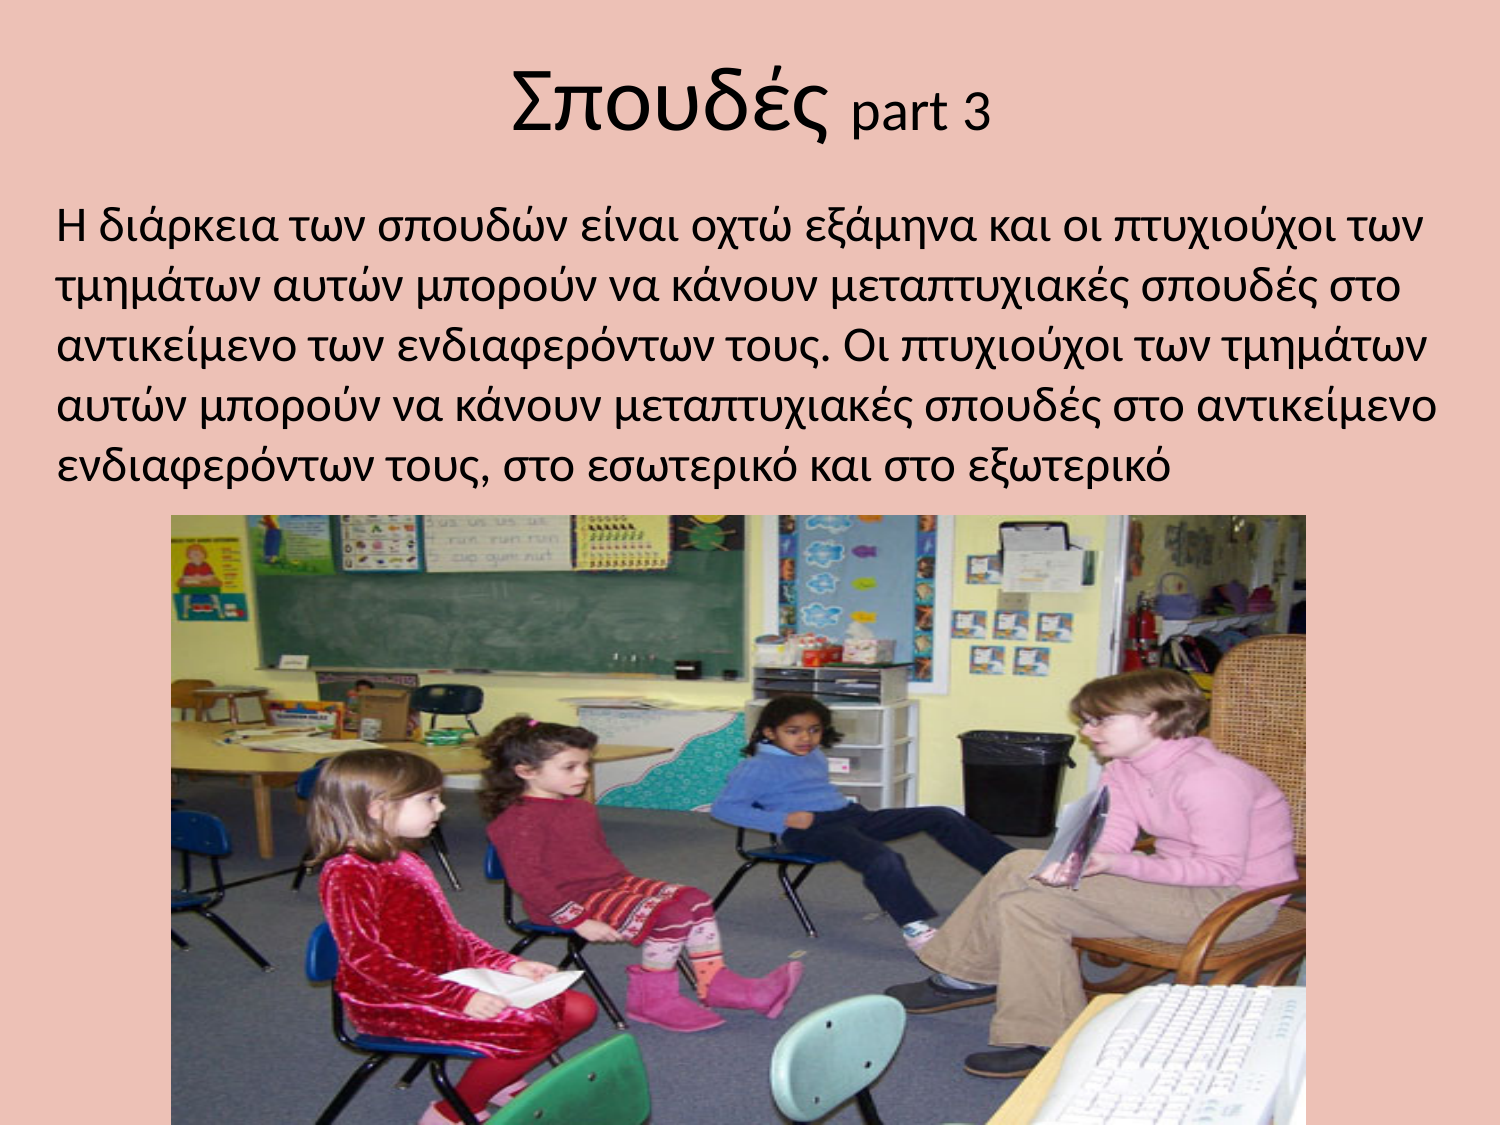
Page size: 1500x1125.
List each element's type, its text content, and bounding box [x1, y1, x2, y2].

picture [170, 514, 1306, 1125]
title Σπουδές part 3 [76, 0, 1427, 184]
text_box Η διάρκεια των σπουδών είναι οχτώ εξάμηνα και οι πτυχιούχοι των τμημάτων αυτών μπορούν να κάνουν μεταπτυχιακές σπουδές στο αντικείμενο των ενδιαφερόντων τους. Οι πτυχιούχοι των τμημάτων αυτών μπορούν να κάνουν μεταπτυχιακές σπουδές στο αντικείμενο ενδιαφερόντων τους, στο εσωτερικό και στο εξωτερικό [41, 184, 1471, 500]
